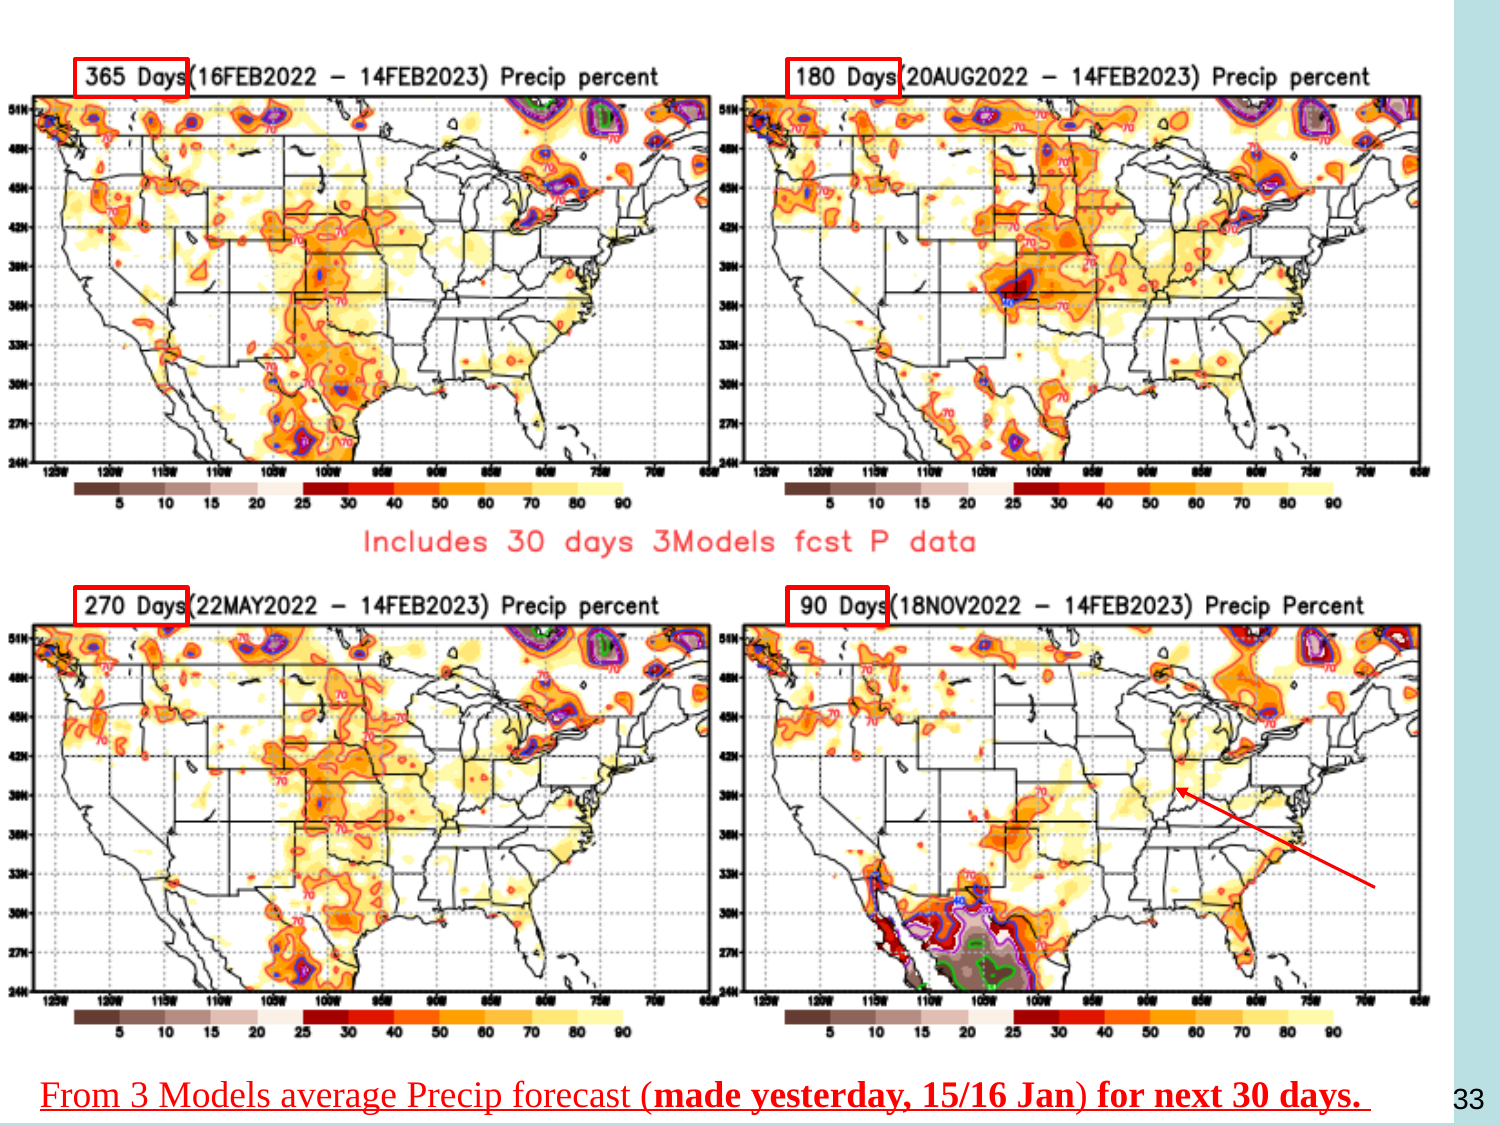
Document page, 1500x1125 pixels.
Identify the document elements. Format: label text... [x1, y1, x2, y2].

slide_number 33 [1459, 1072, 1500, 1124]
picture [0, 0, 1454, 1124]
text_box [1174, 787, 1376, 888]
